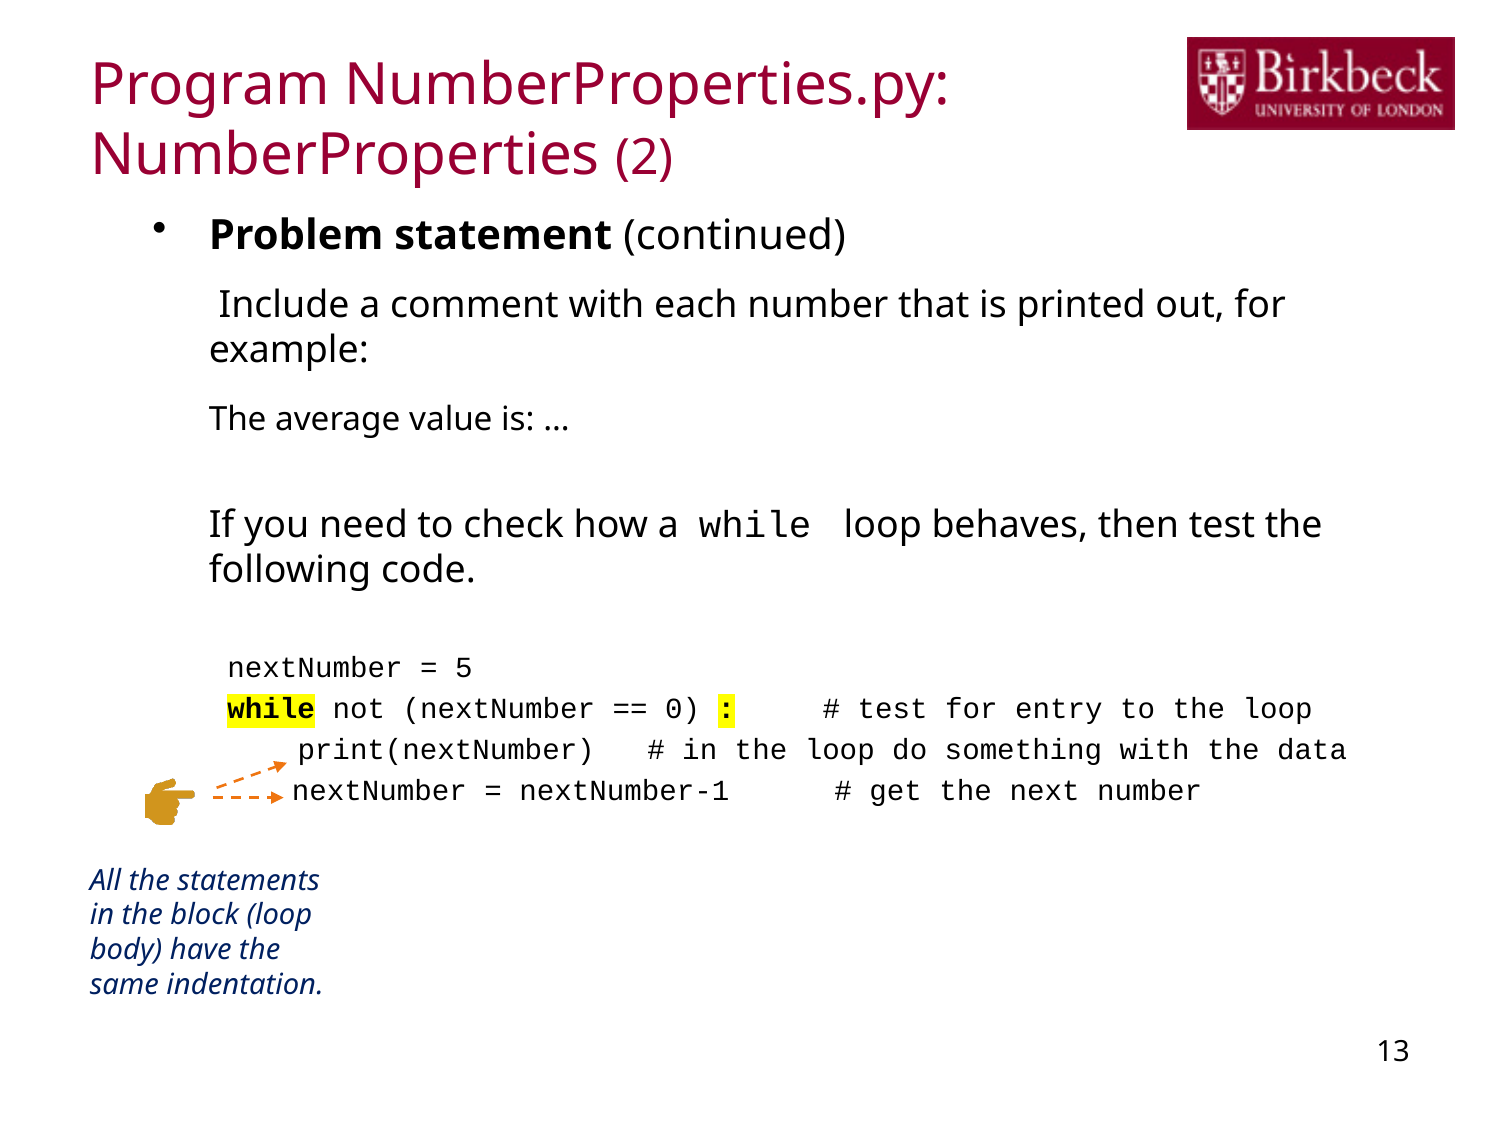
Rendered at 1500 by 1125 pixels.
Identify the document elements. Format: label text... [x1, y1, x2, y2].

list Problem statement (continued) Include a comment with each number that is printed out, for example: The average value is: … If you need to check how a while loop behaves, then test the following code. nextNumber = 5 while not (nextNumber == 0) : # test for entry to the loop print(nextNumber) # in the loop do something with the data nextNumber = nextNumber-1 # get the next number [137, 200, 1400, 1050]
picture [141, 762, 198, 842]
slide_number 13 [1074, 1024, 1426, 1103]
title Program NumberProperties.py: NumberProperties (2) [75, 45, 1163, 188]
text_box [216, 762, 288, 788]
text_box All the statements in the block (loop body) have the same indentation. [75, 853, 350, 1008]
picture [1187, 37, 1455, 130]
